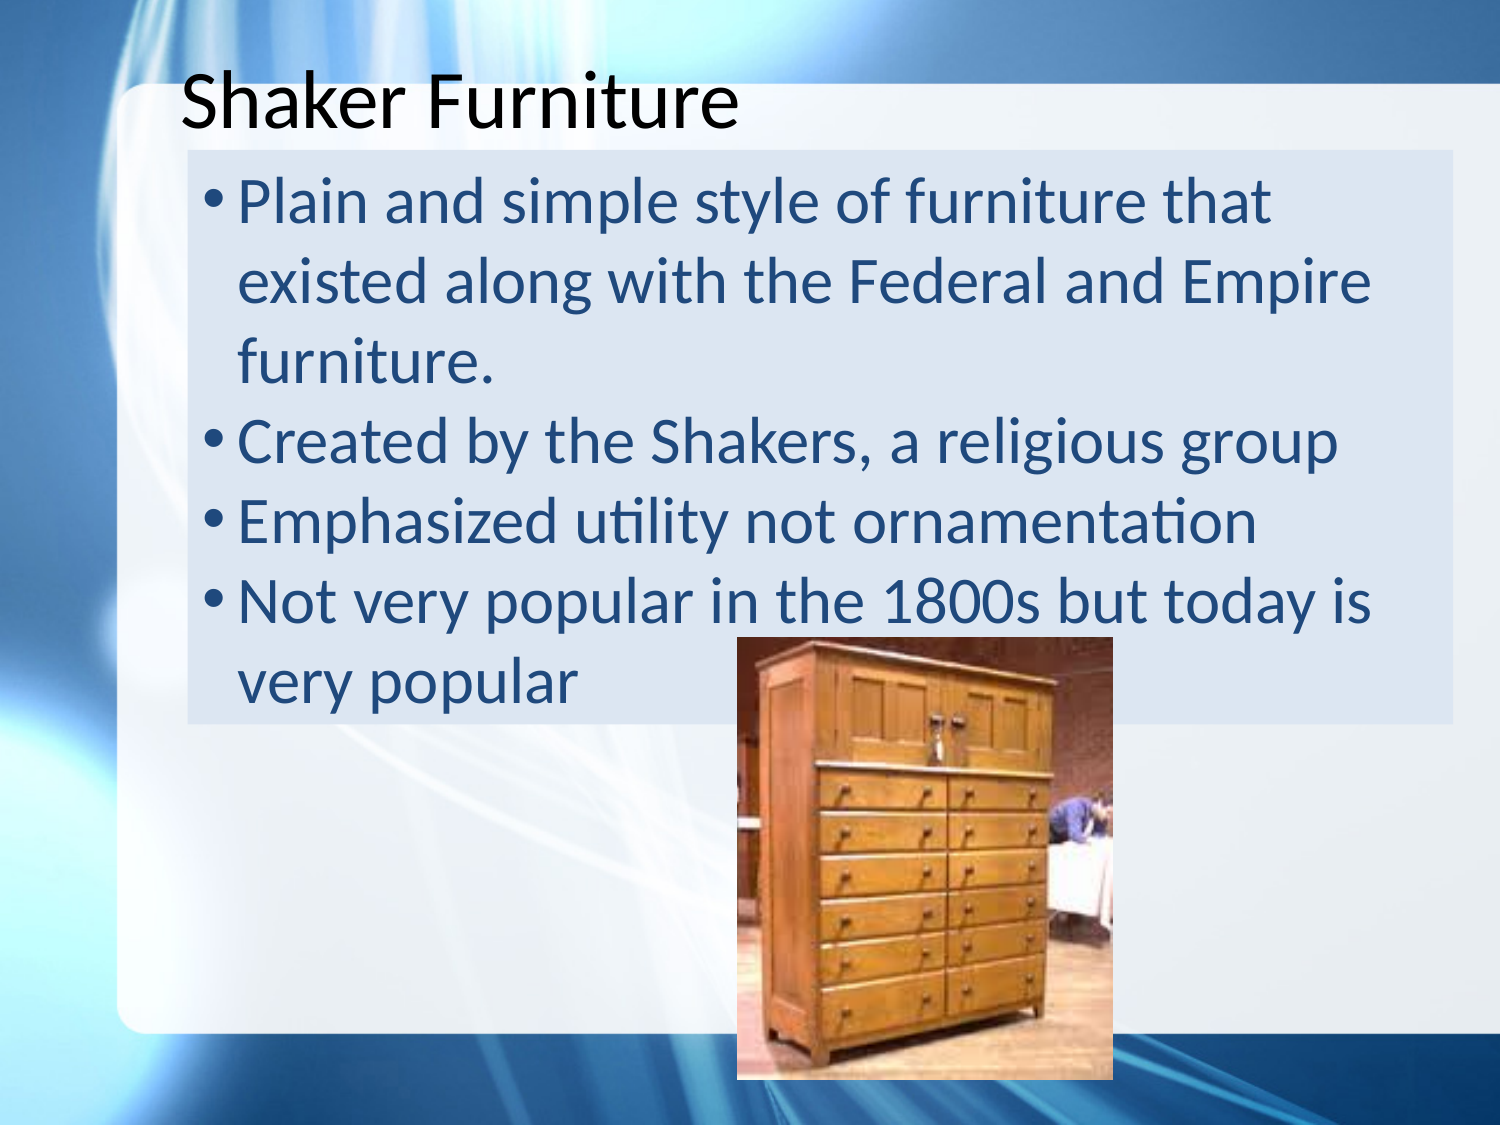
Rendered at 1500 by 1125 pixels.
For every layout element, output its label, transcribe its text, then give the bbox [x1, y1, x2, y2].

text_box Plain and simple style of furniture that existed along with the Federal and Empire furniture. Created by the Shakers, a religious group Emphasized utility not ornamentation Not very popular in the 1800s but today is very popular [187, 149, 1454, 725]
text_box Shaker Furniture [165, 37, 757, 153]
picture [0, 0, 1500, 1125]
